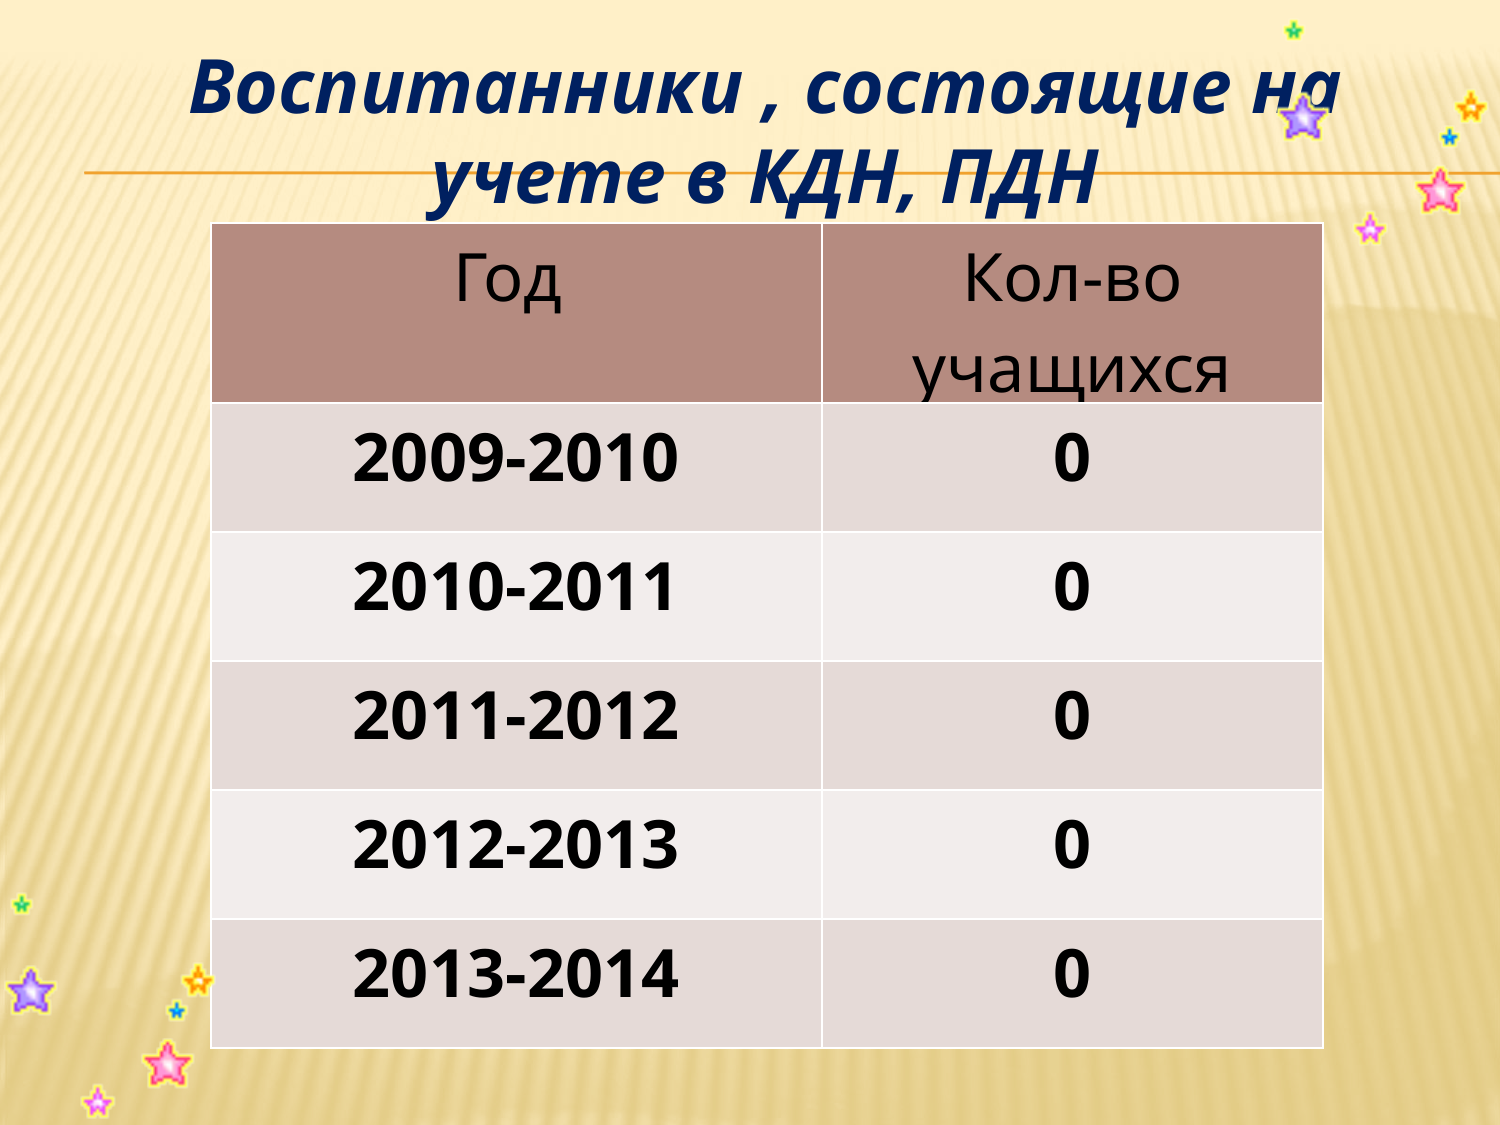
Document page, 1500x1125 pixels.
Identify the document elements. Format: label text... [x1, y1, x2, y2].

table_cell 2013-2014 [236, 920, 821, 1047]
table_cell 0 [823, 920, 1322, 1047]
table_cell 0 [823, 662, 1322, 789]
picture [0, 872, 228, 1125]
table_cell 0 [823, 404, 1322, 531]
table_header Год [212, 224, 821, 402]
table_cell 2009-2010 [212, 404, 821, 531]
picture [1272, 0, 1500, 253]
table_cell 0 [823, 533, 1322, 660]
table_cell 0 [823, 791, 1322, 918]
table_cell 2012-2013 [212, 791, 821, 918]
text_box Воспитанники , состоящие на учете в КДН, ПДН [104, 30, 1261, 226]
table_cell 2010-2011 [212, 533, 821, 660]
table_cell 2011-2012 [212, 662, 821, 789]
table_header Кол-во учащихся [823, 224, 1322, 402]
